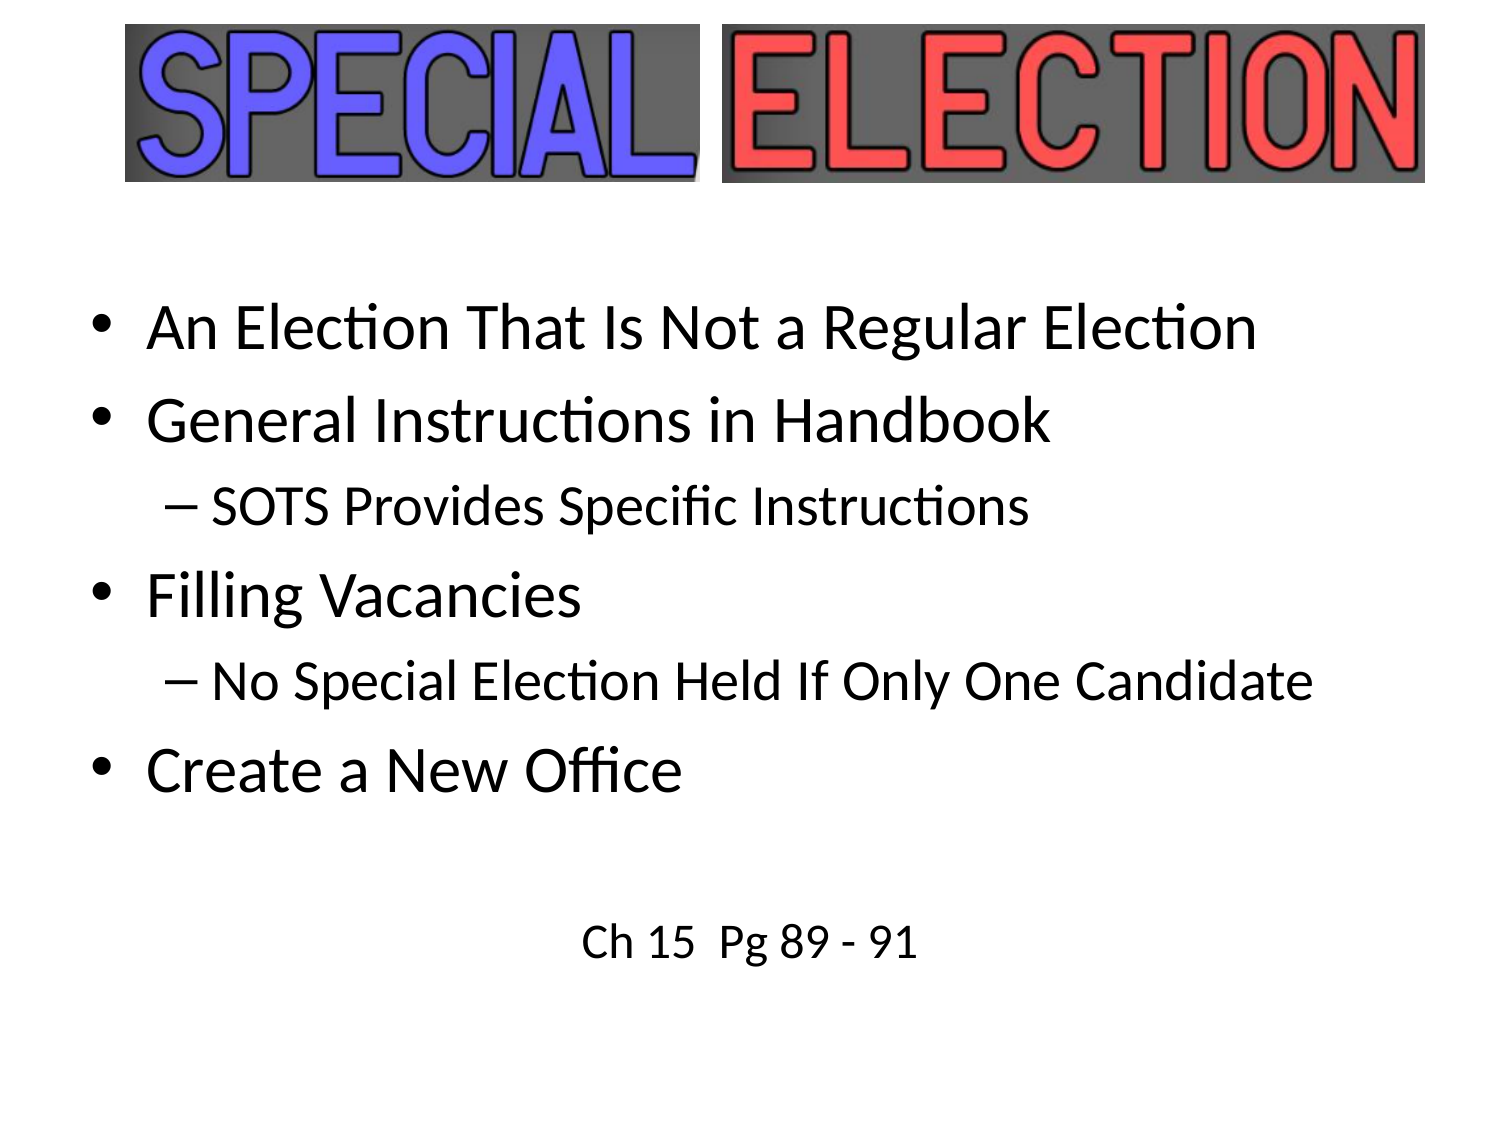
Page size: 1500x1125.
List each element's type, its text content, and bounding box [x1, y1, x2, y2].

picture [722, 24, 1426, 184]
picture [124, 24, 701, 182]
list An Election That Is Not a Regular Election General Instructions in Handbook SOTS Provides Specific Instructions Filling Vacancies No Special Election Held If Only One Candidate Create a New Office Ch 15 Pg 89 - 91 [74, 274, 1426, 956]
